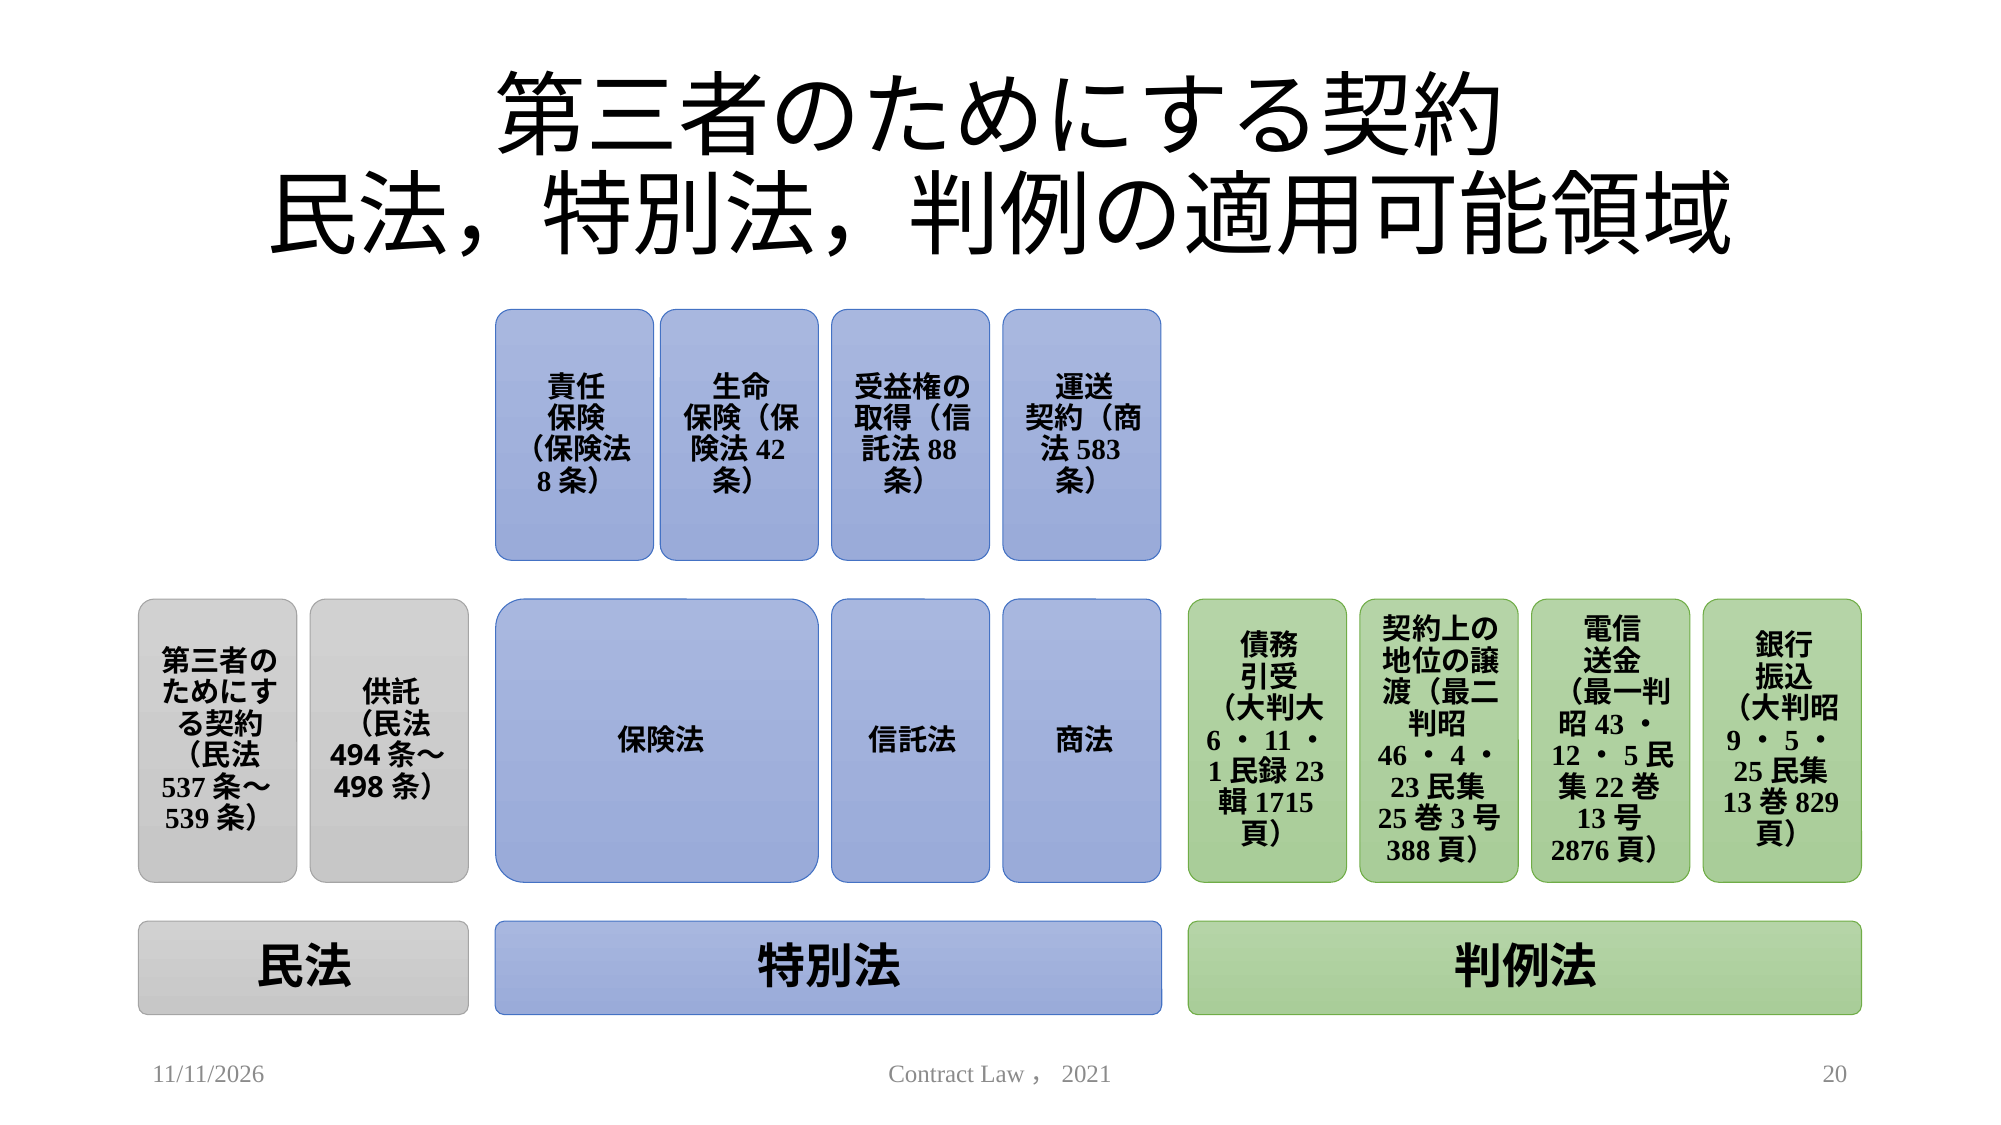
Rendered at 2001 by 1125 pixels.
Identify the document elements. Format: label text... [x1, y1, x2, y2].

slide_number 20 [1412, 1042, 1863, 1103]
title 第三者のためにする契約 民法，特別法，判例の適用可能領域 [137, 59, 1863, 278]
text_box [137, 309, 1863, 1015]
footer Contract Law，2021 [662, 1042, 1338, 1103]
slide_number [137, 1042, 588, 1103]
